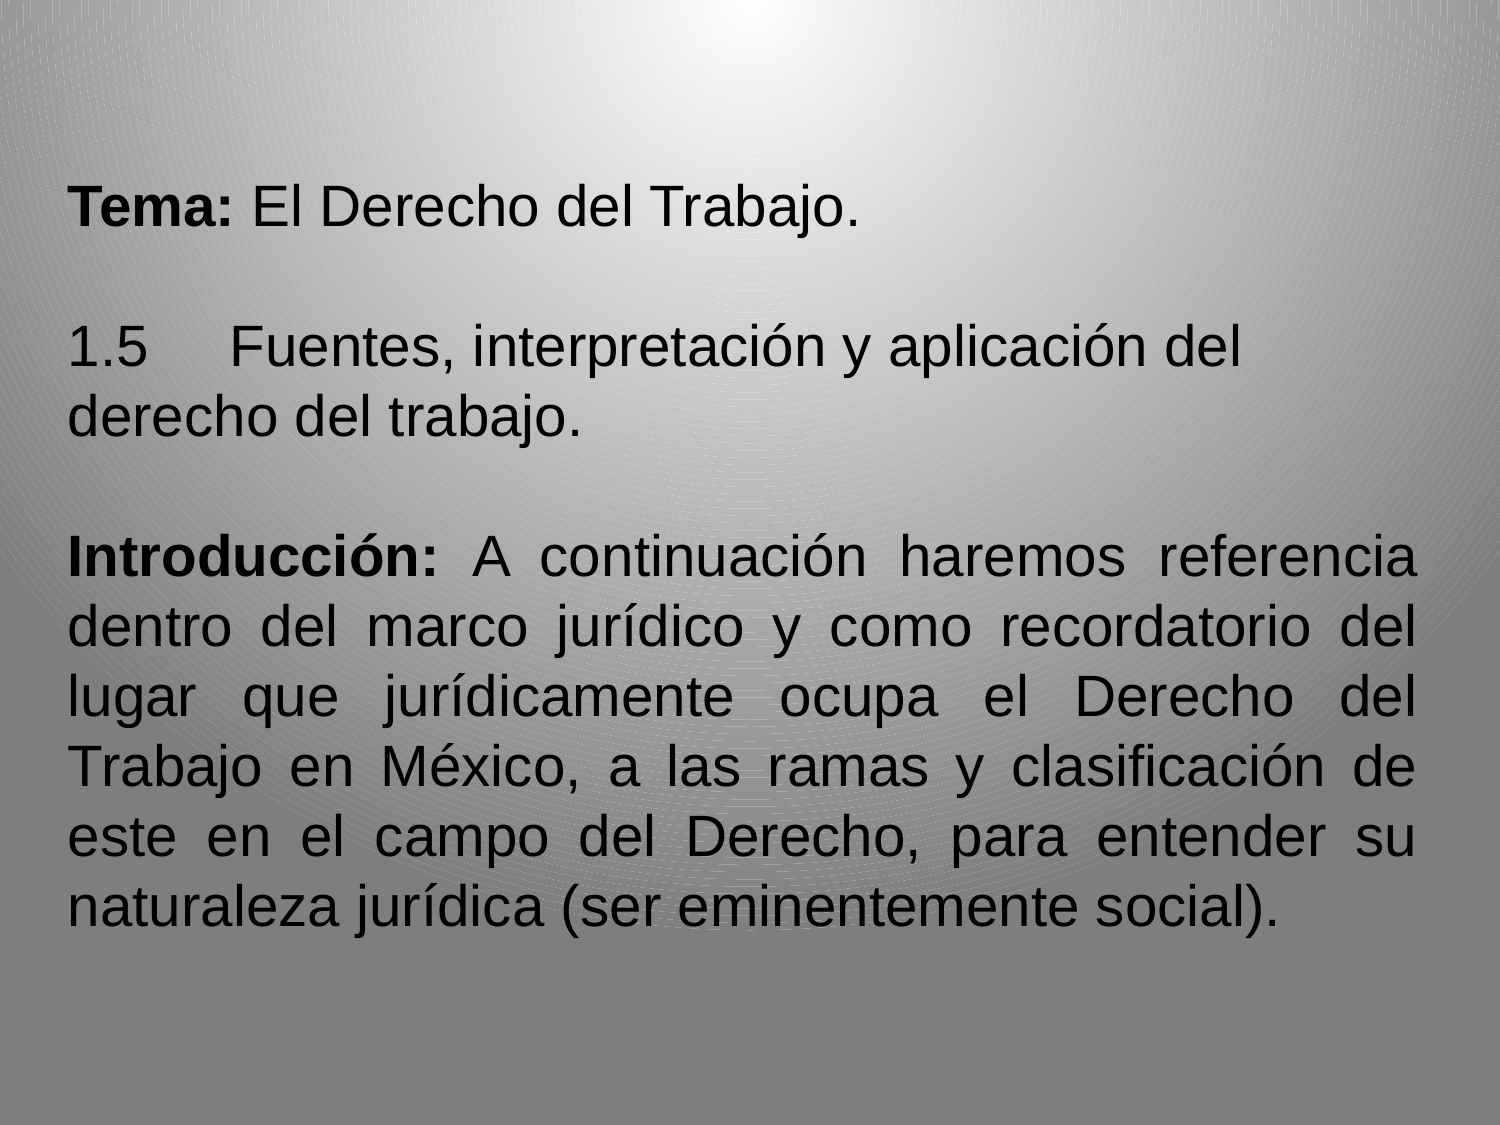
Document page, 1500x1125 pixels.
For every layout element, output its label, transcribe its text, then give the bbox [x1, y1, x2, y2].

text_box Tema: El Derecho del Trabajo. 1.5 Fuentes, interpretación y aplicación del derecho del trabajo. Introducción: A continuación haremos referencia dentro del marco jurídico y como recordatorio del lugar que jurídicamente ocupa el Derecho del Trabajo en México, a las ramas y clasificación de este en el campo del Derecho, para entender su naturaleza jurídica (ser eminentemente social). [53, 160, 1435, 946]
